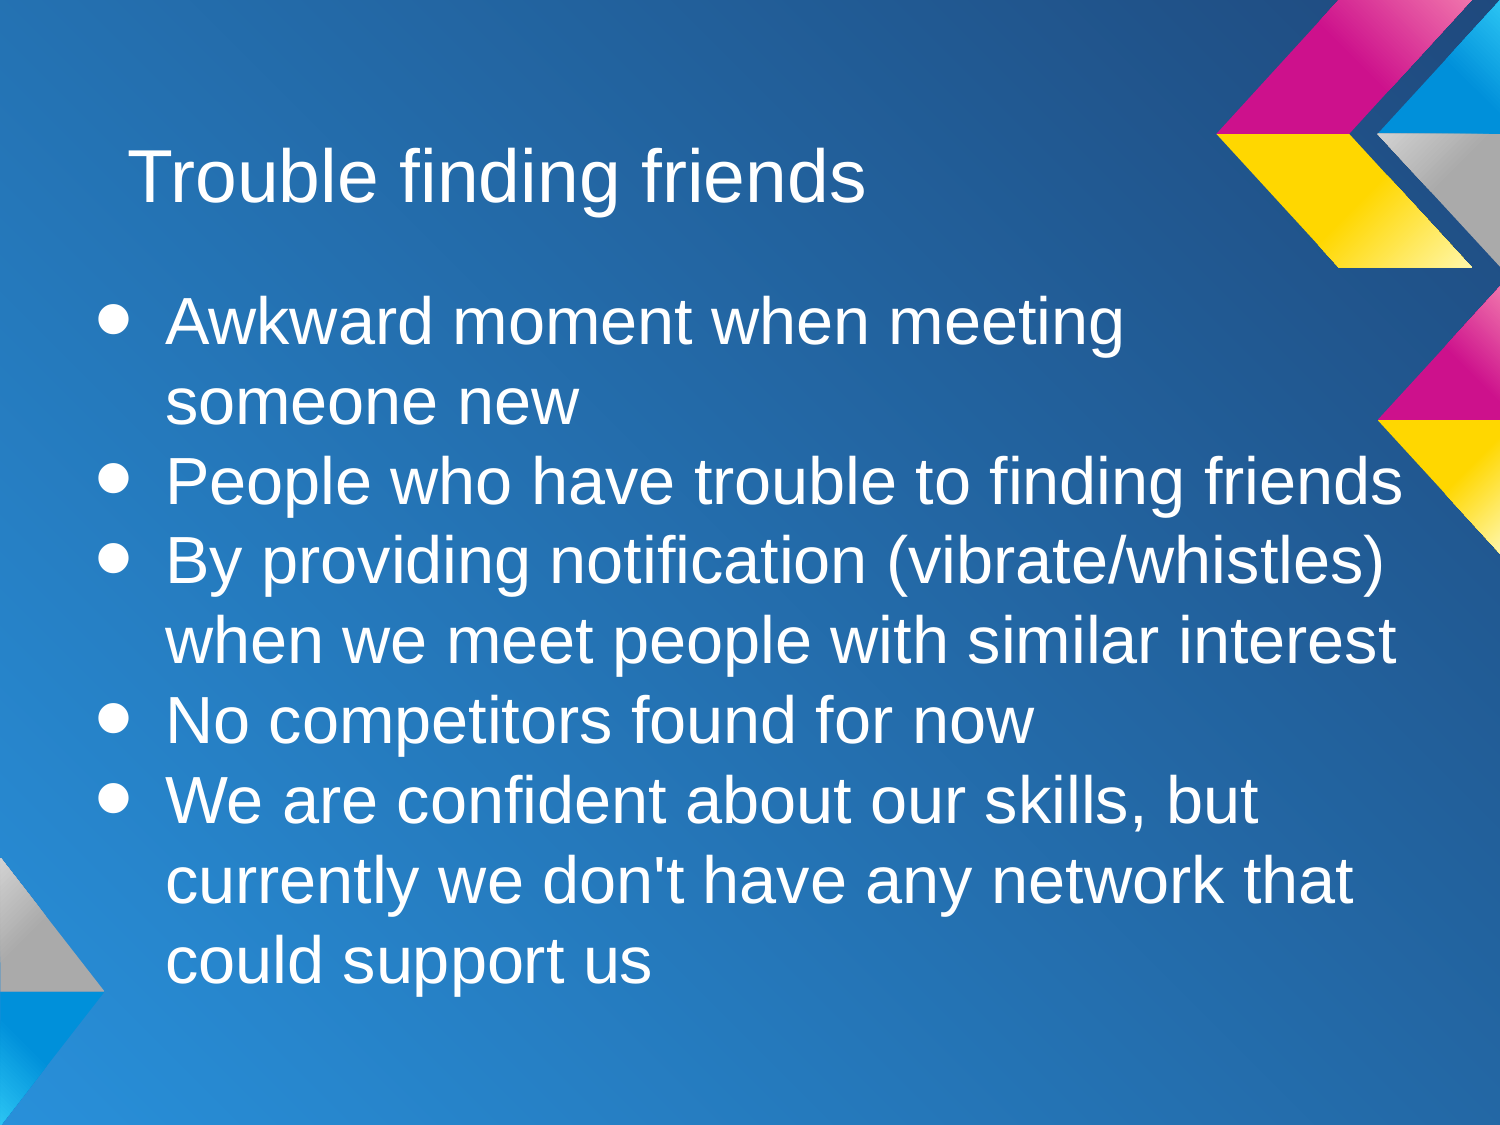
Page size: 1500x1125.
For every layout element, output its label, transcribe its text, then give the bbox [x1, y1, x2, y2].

list Awkward moment when meeting someone new People who have trouble to finding friends By providing notification (vibrate/whistles) when we meet people with similar interest No competitors found for now We are confident about our skills, but currently we don't have any network that could support us [75, 262, 1425, 1057]
title Trouble finding friends [75, 45, 1204, 233]
